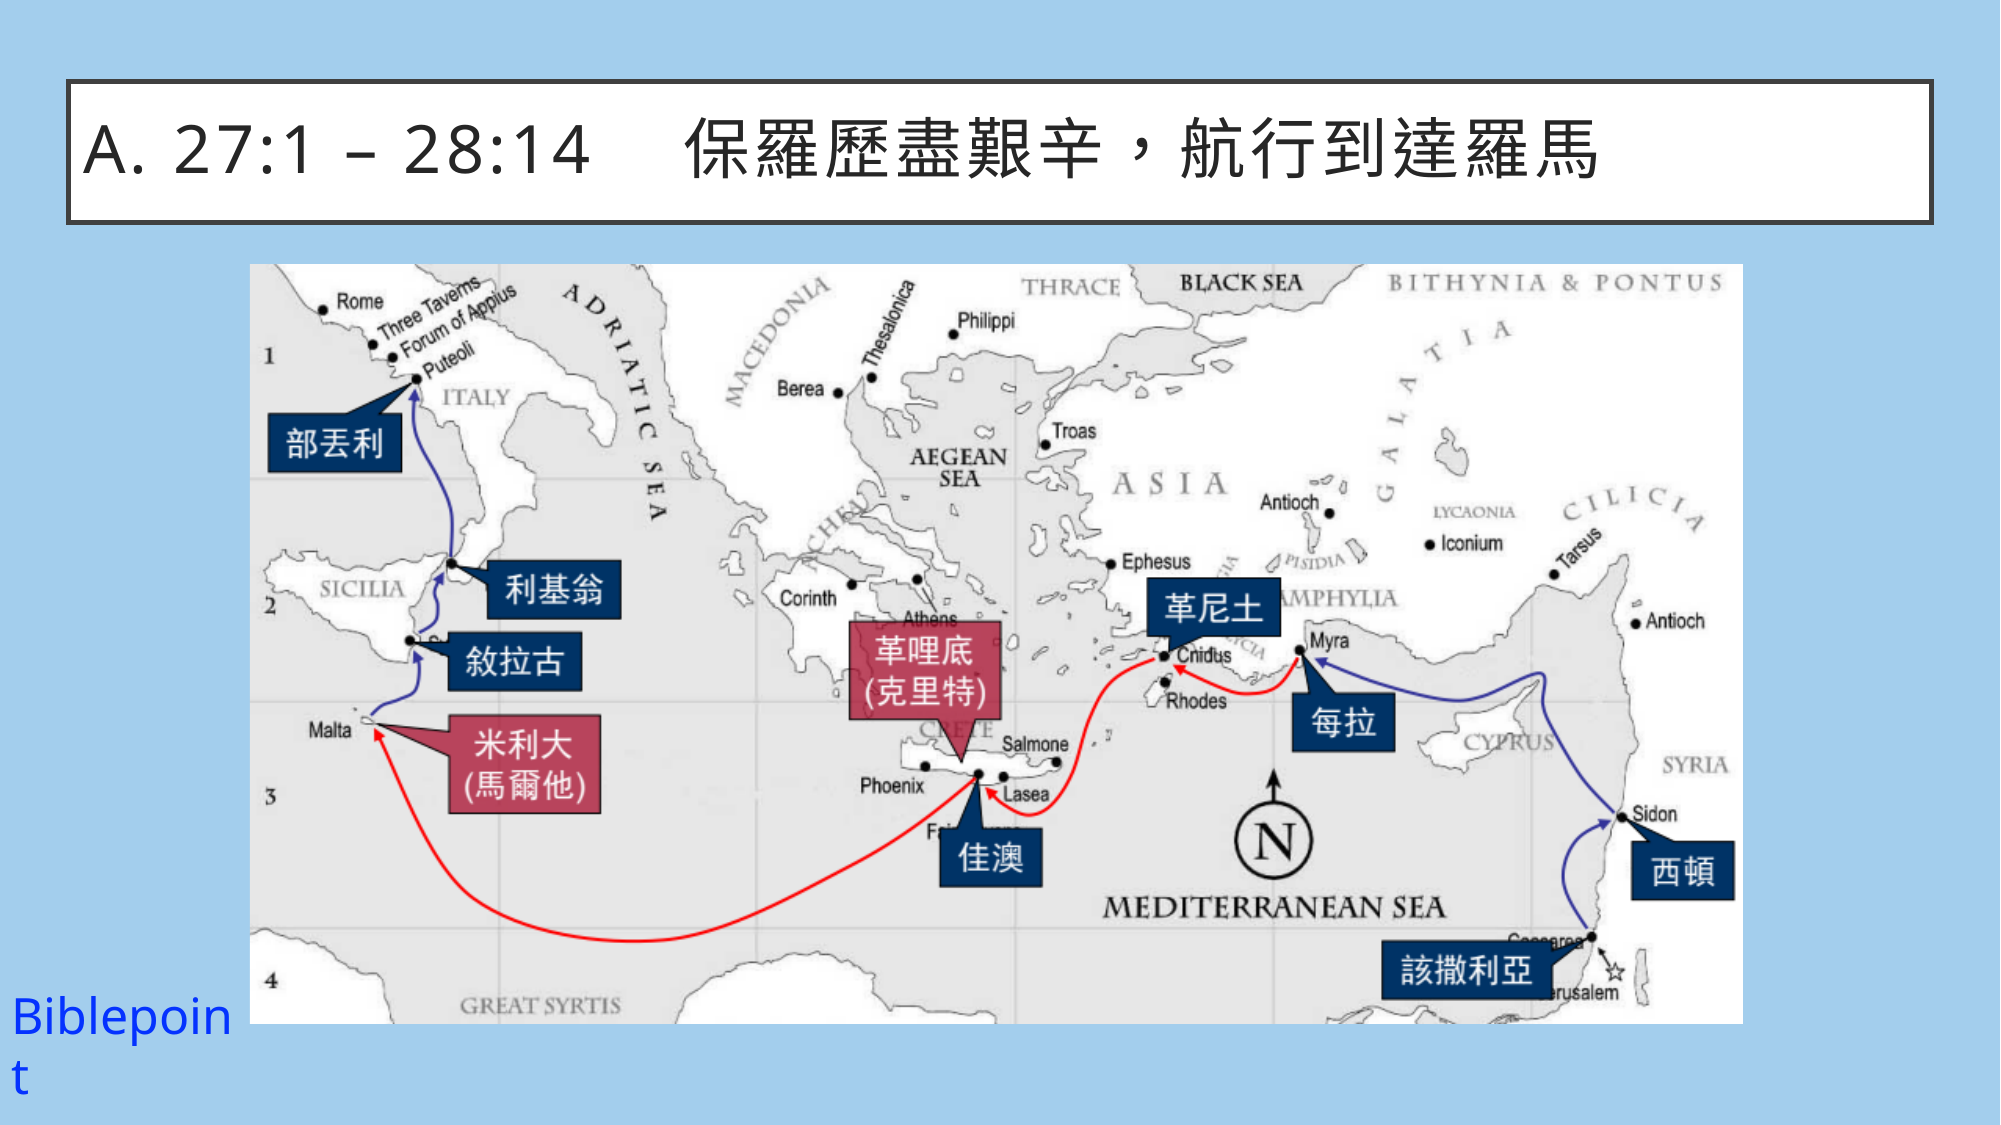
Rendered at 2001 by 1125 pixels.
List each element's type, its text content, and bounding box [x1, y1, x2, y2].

picture [249, 264, 1743, 1024]
title A. 27:1 – 28:14 保羅歷盡艱辛，航行到達羅馬 [66, 79, 1934, 225]
text_box Biblepoint [0, 976, 250, 1112]
